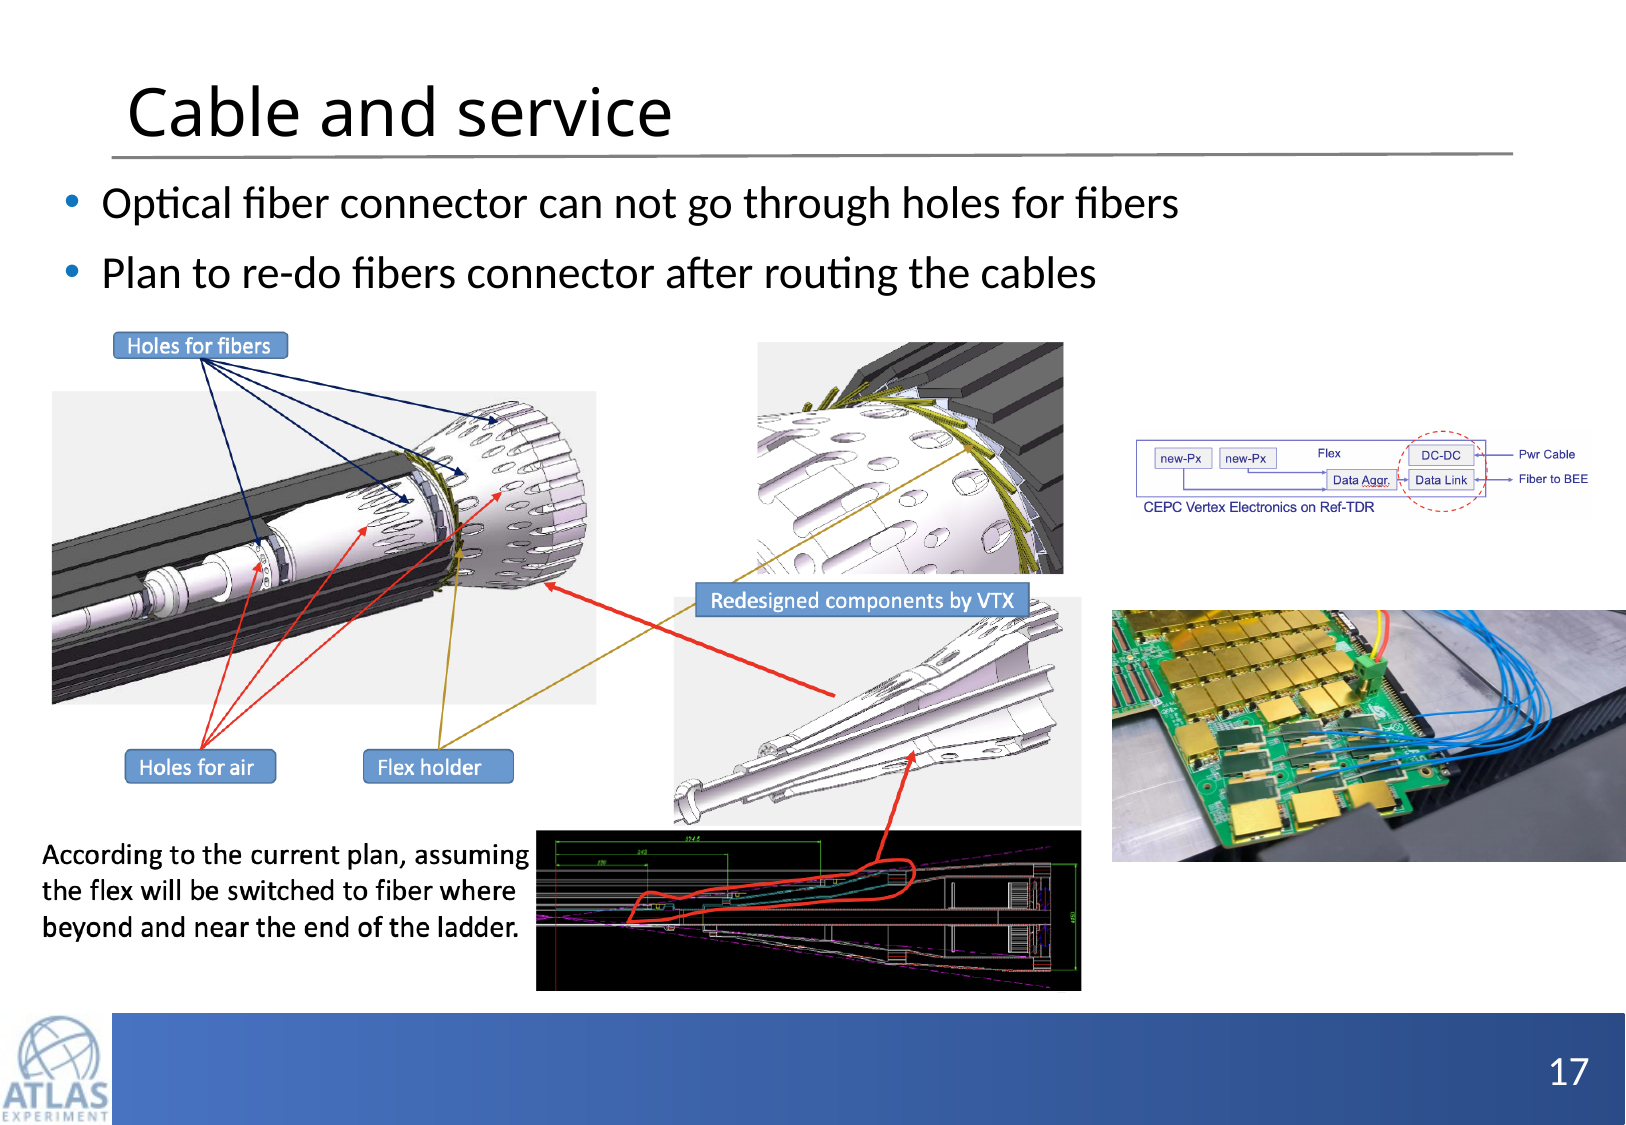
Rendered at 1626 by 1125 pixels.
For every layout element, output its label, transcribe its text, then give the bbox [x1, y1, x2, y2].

title Cable and service [111, 59, 1514, 170]
picture [1111, 610, 1626, 863]
picture [0, 318, 1102, 993]
picture [1131, 427, 1592, 520]
list Optical fiber connector can not go through holes for fibers Plan to re-do fibers connector after routing the cables [49, 171, 1451, 993]
